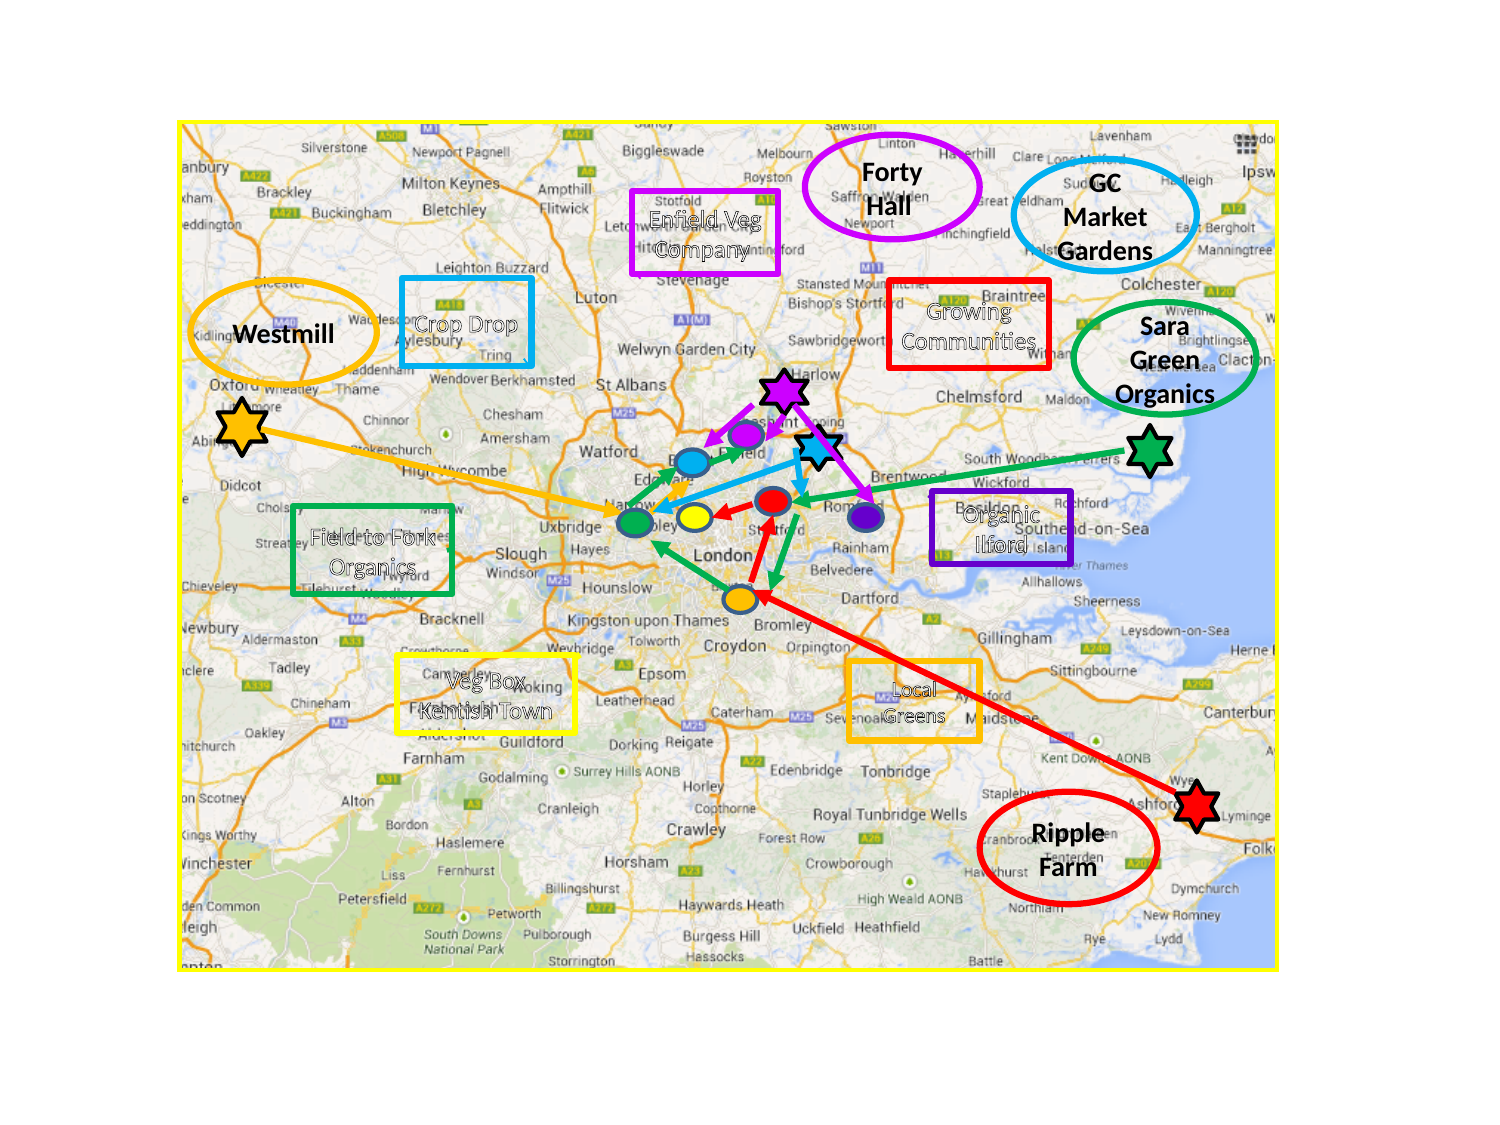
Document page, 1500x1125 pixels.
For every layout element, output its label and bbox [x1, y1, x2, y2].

text_box [765, 414, 785, 442]
text_box [752, 589, 1176, 793]
text_box [750, 519, 764, 583]
text_box [709, 448, 747, 464]
picture [181, 123, 1276, 969]
text_box [703, 404, 754, 449]
text_box [260, 428, 624, 514]
text_box [650, 540, 729, 591]
text_box [879, 450, 1125, 503]
text_box [628, 466, 647, 507]
text_box [793, 404, 875, 505]
text_box [769, 516, 798, 592]
text_box [652, 461, 792, 512]
